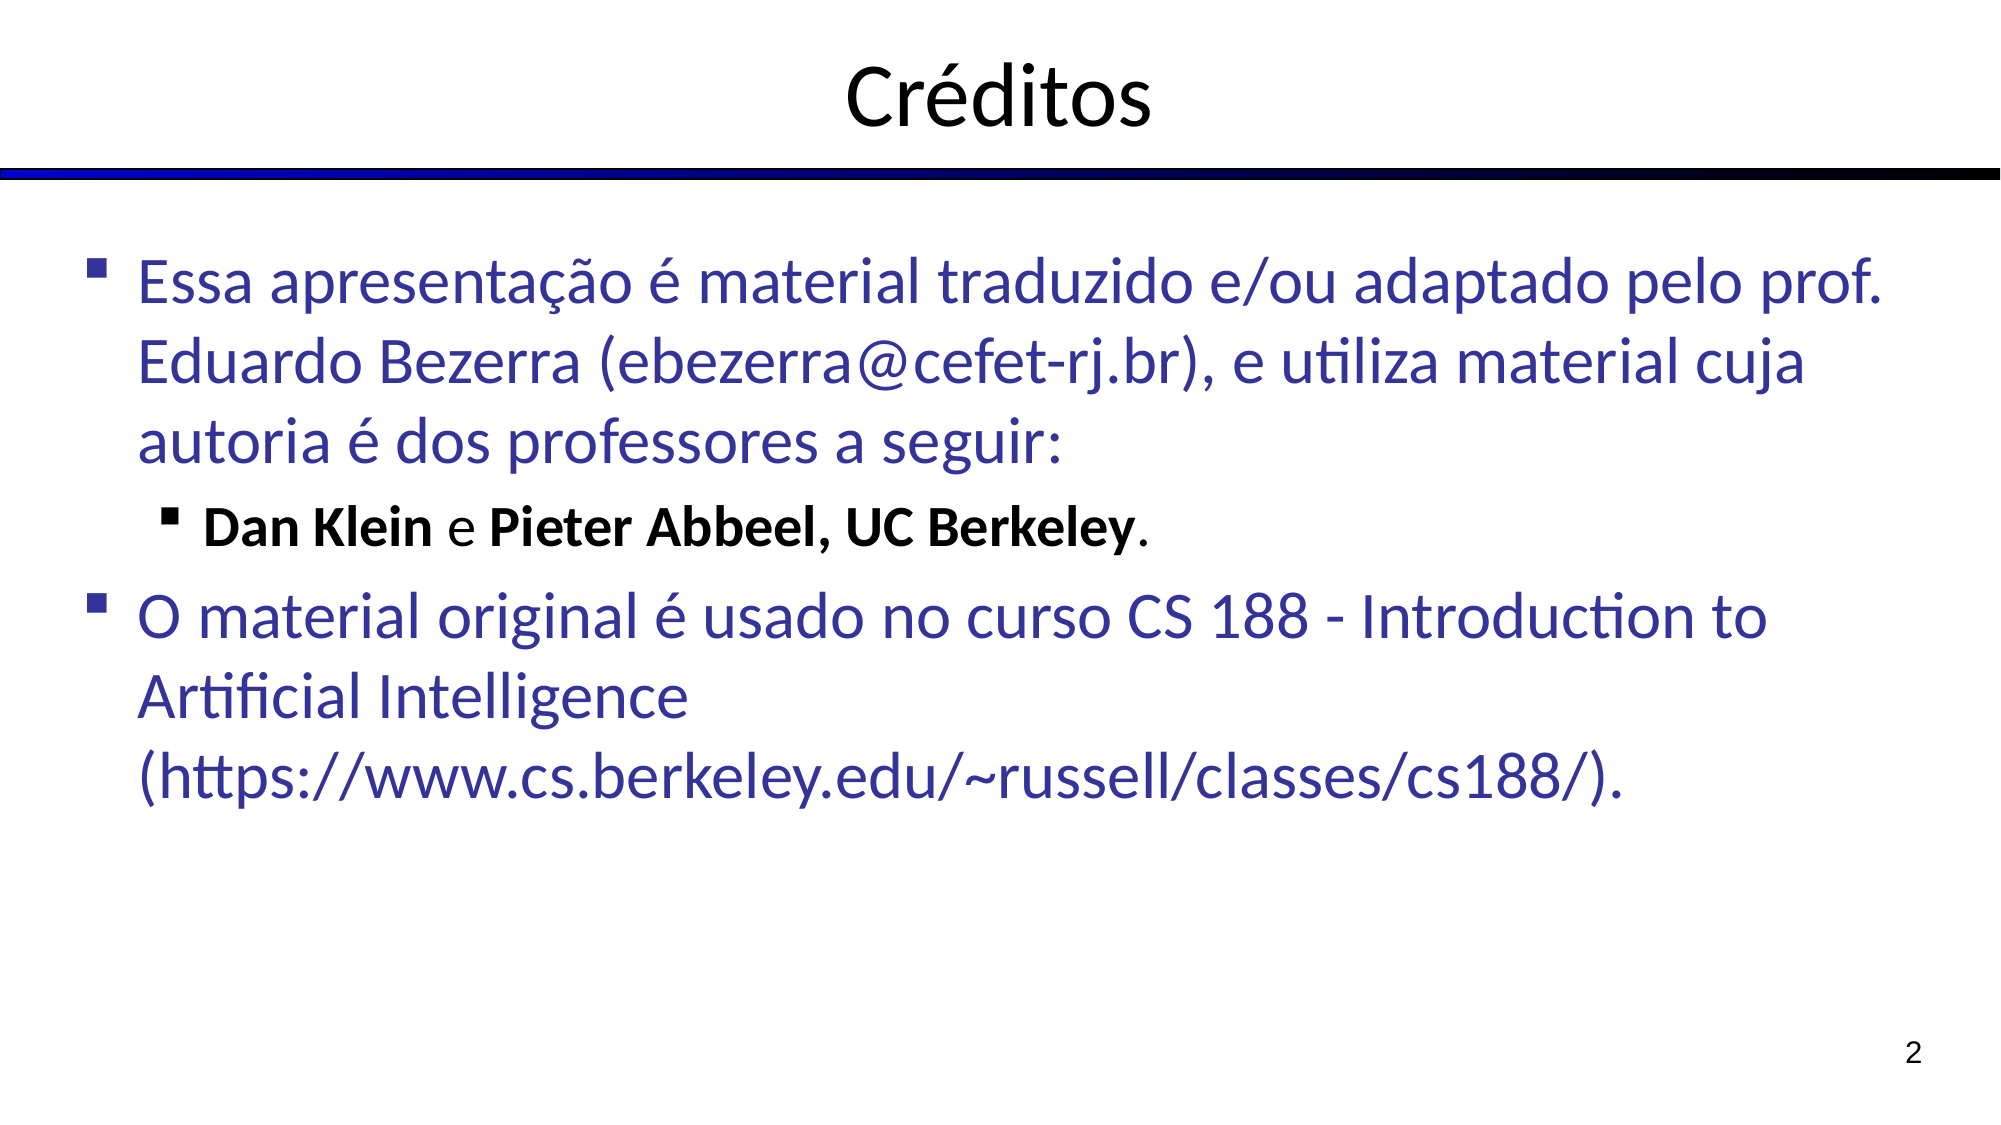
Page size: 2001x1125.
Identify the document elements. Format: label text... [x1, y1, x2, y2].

slide_number 2 [1587, 1024, 1938, 1103]
title Créditos [0, 0, 2000, 184]
list Essa apresentação é material traduzido e/ou adaptado pelo prof. Eduardo Bezerra (ebezerra@cefet-rj.br), e utiliza material cuja autoria é dos professores a seguir: Dan Klein e Pieter Abbeel, UC Berkeley. O material original é usado no curso CS 188 - Introduction to Artificial Intelligence (https://www.cs.berkeley.edu/~russell/classes/cs188/). [66, 228, 1934, 1006]
